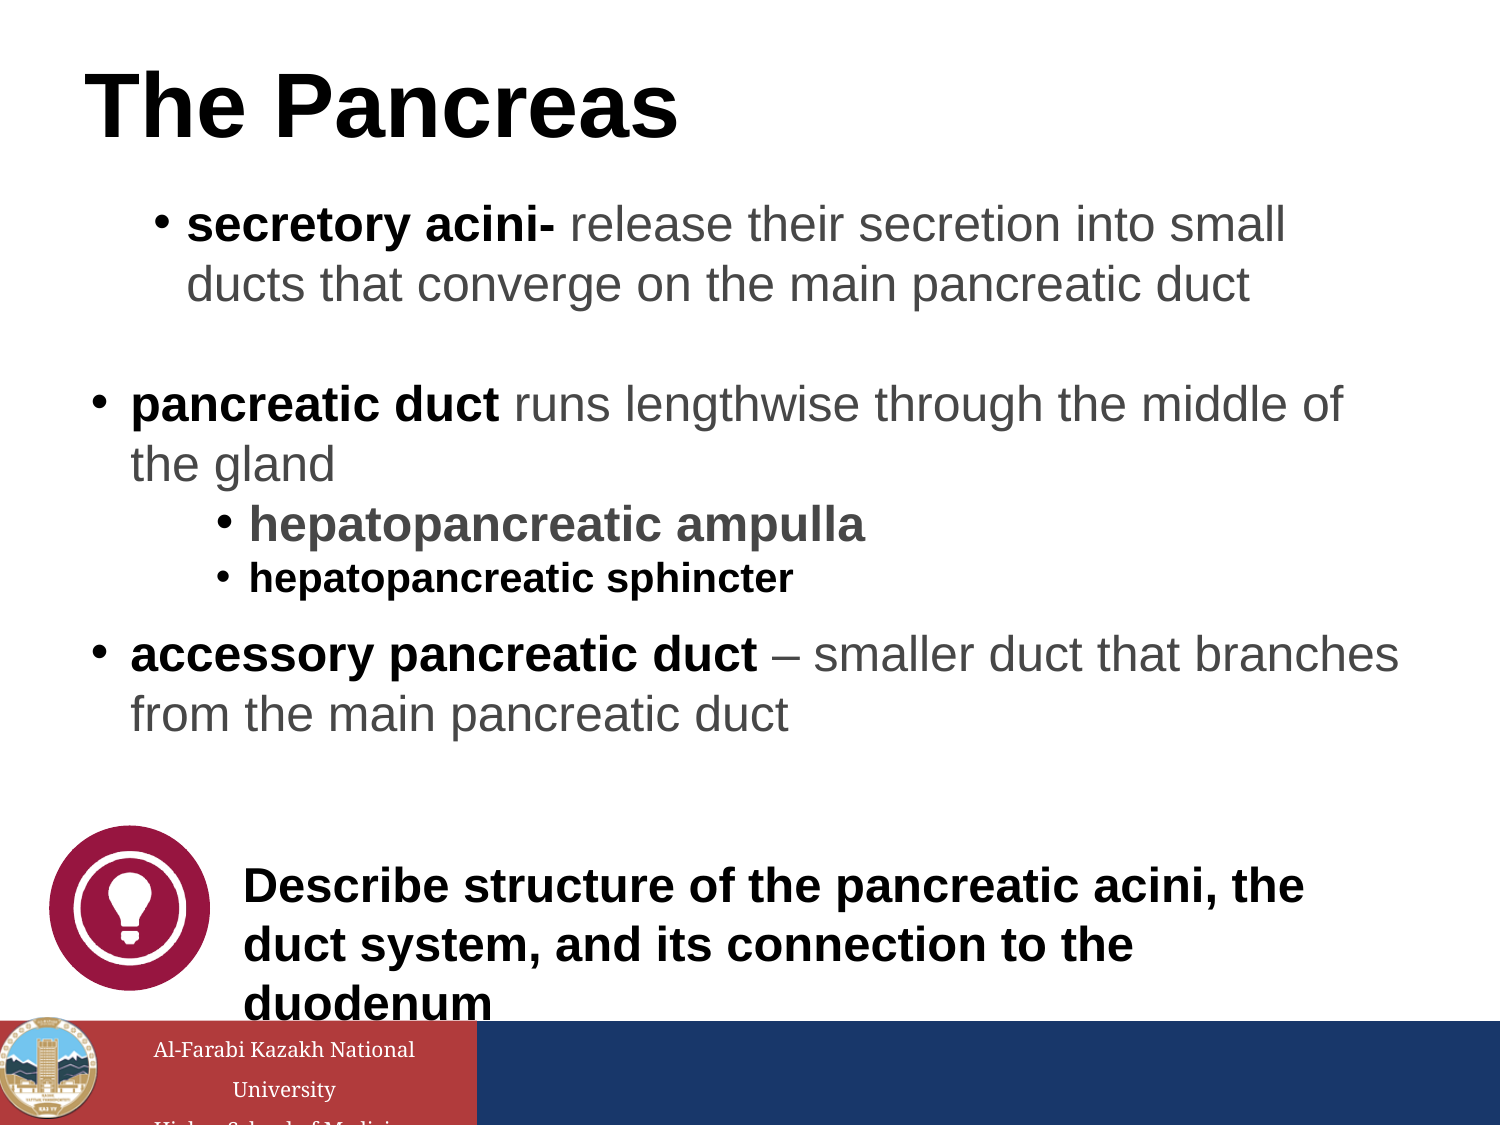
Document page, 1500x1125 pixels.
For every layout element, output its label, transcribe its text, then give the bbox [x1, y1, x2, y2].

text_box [48, 825, 211, 991]
list secretory acini- release their secretion into small ducts that converge on the main pancreatic duct pancreatic duct runs lengthwise through the middle of the gland hepatopancreatic ampulla hepatopancreatic sphincter accessory pancreatic duct – smaller duct that branches from the main pancreatic duct [20, 183, 1424, 906]
text_box Describe structure of the pancreatic acini, the duct system, and its connection to the duodenum [235, 822, 1340, 1015]
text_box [0, 1017, 1500, 1125]
title The Pancreas [0, 16, 1134, 186]
